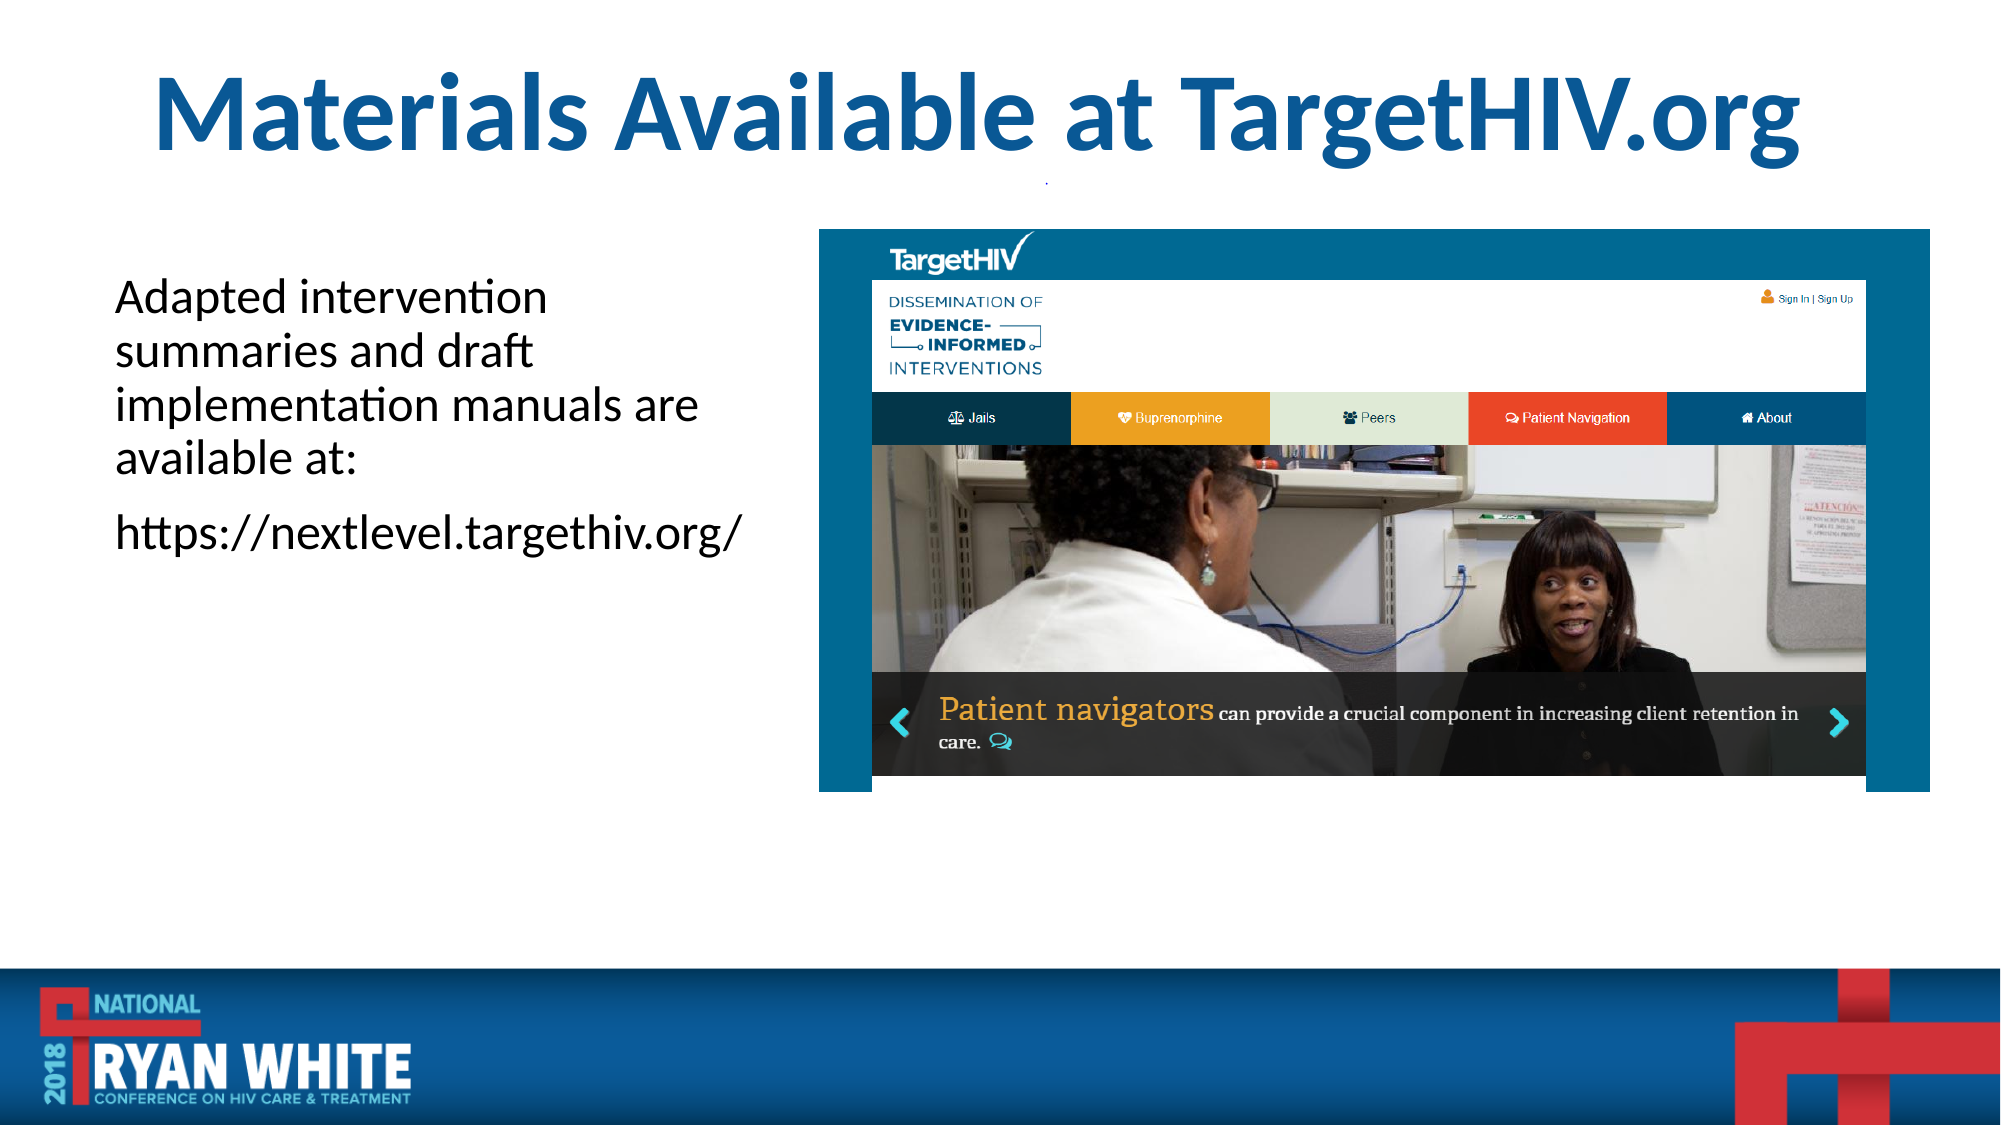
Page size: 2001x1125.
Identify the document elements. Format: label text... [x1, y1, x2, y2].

picture [0, 0, 2001, 1125]
title Materials Available at TargetHIV.org [137, 46, 1863, 183]
list Adapted intervention summaries and draft implementation manuals are available at: https://nextlevel.targethiv.org/ [99, 262, 790, 912]
